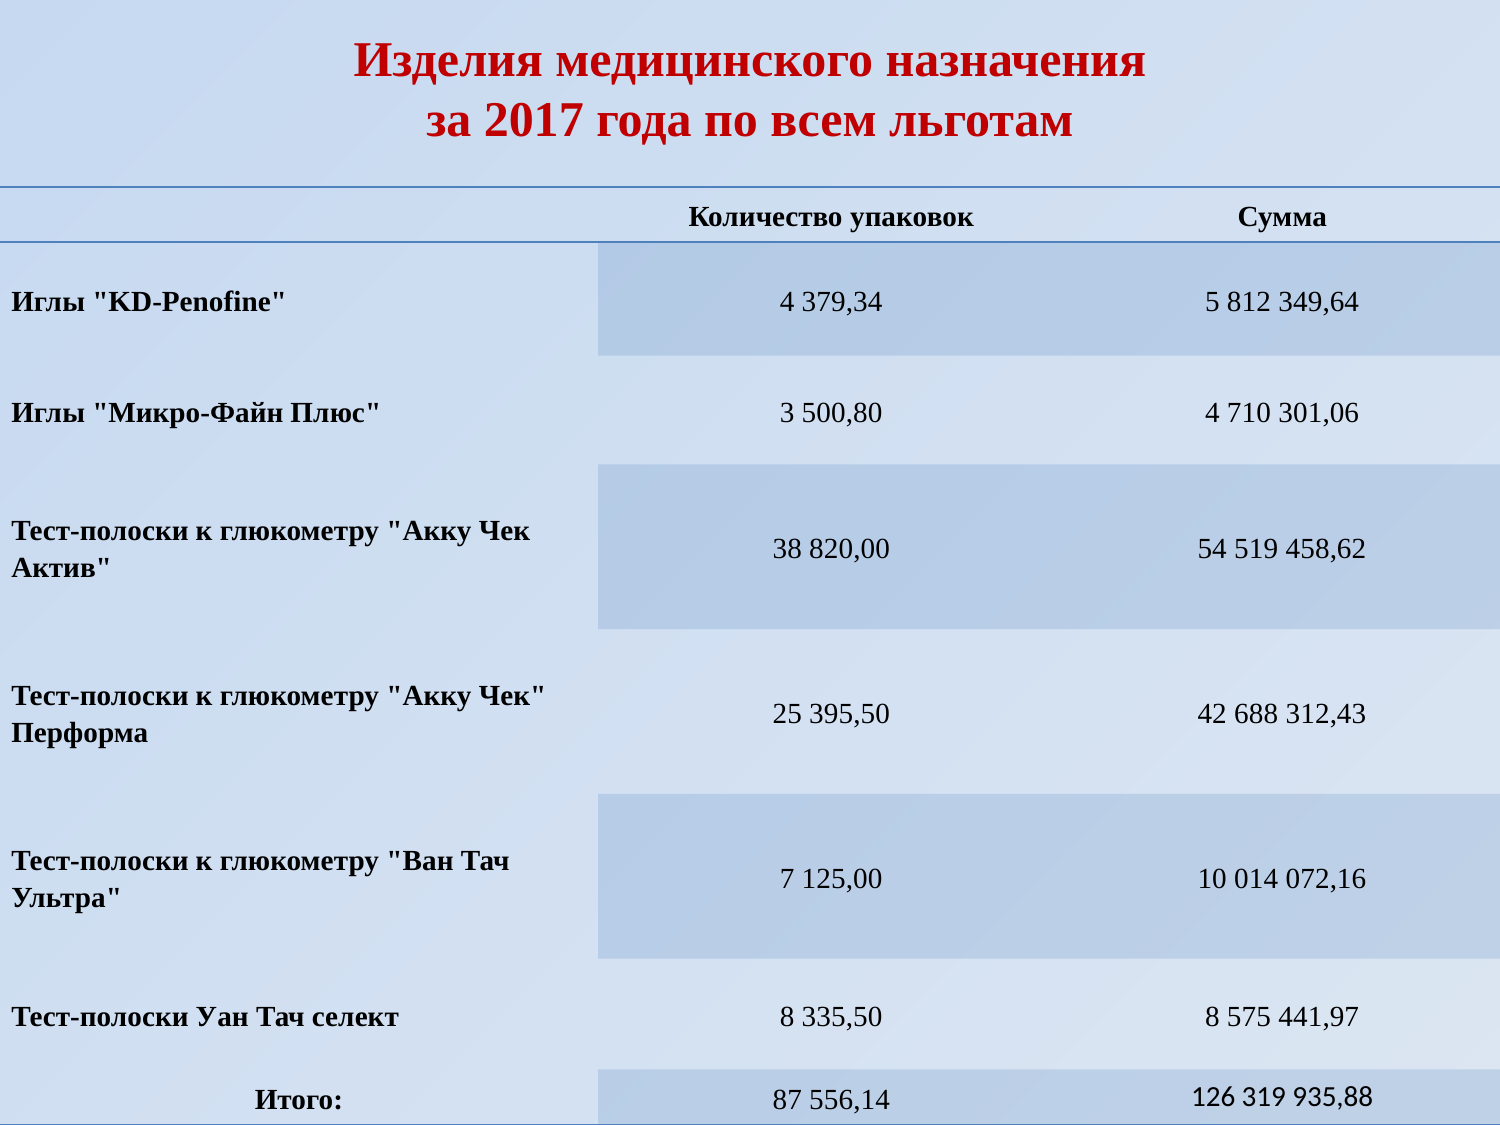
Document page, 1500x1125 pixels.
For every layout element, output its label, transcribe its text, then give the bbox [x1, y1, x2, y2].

table_cell 38 820,00 [598, 464, 1064, 629]
table_cell 5 812 349,64 [1064, 243, 1500, 356]
table_cell 10 014 072,16 [1064, 794, 1500, 959]
table_cell Итого: [0, 1069, 598, 1124]
table_cell Тест-полоски к глюкометру "Акку Чек" Перформа [0, 629, 598, 794]
table_cell 87 556,14 [598, 1069, 1064, 1124]
table_cell 4 379,34 [598, 243, 1064, 356]
table_cell 126 319 935,88 [1064, 1069, 1500, 1124]
table_cell 25 395,50 [598, 629, 1064, 794]
table_cell 42 688 312,43 [1064, 629, 1500, 794]
table_cell Тест-полоски к глюкометру "Ван Тач Ультра" [0, 794, 598, 959]
table_cell Тест-полоски к глюкометру "Акку Чек Актив" [0, 464, 598, 629]
table_header Сумма [1064, 188, 1500, 241]
text_box Изделия медицинского назначения за 2017 года по всем льготам [0, 19, 1500, 154]
table_cell 8 335,50 [598, 959, 1064, 1069]
table_cell Тест-полоски Уан Тач селект [0, 959, 598, 1069]
table_cell 54 519 458,62 [1064, 464, 1500, 629]
table_cell Иглы "KD-Penofine" [0, 243, 598, 356]
table_cell Иглы "Микро-Файн Плюс" [0, 356, 598, 464]
table_header [0, 188, 598, 241]
table_cell 3 500,80 [598, 356, 1064, 464]
table_header Количество упаковок [598, 188, 1064, 241]
table_cell 4 710 301,06 [1064, 356, 1500, 464]
table_cell 7 125,00 [598, 794, 1064, 959]
table_cell 8 575 441,97 [1064, 959, 1500, 1069]
